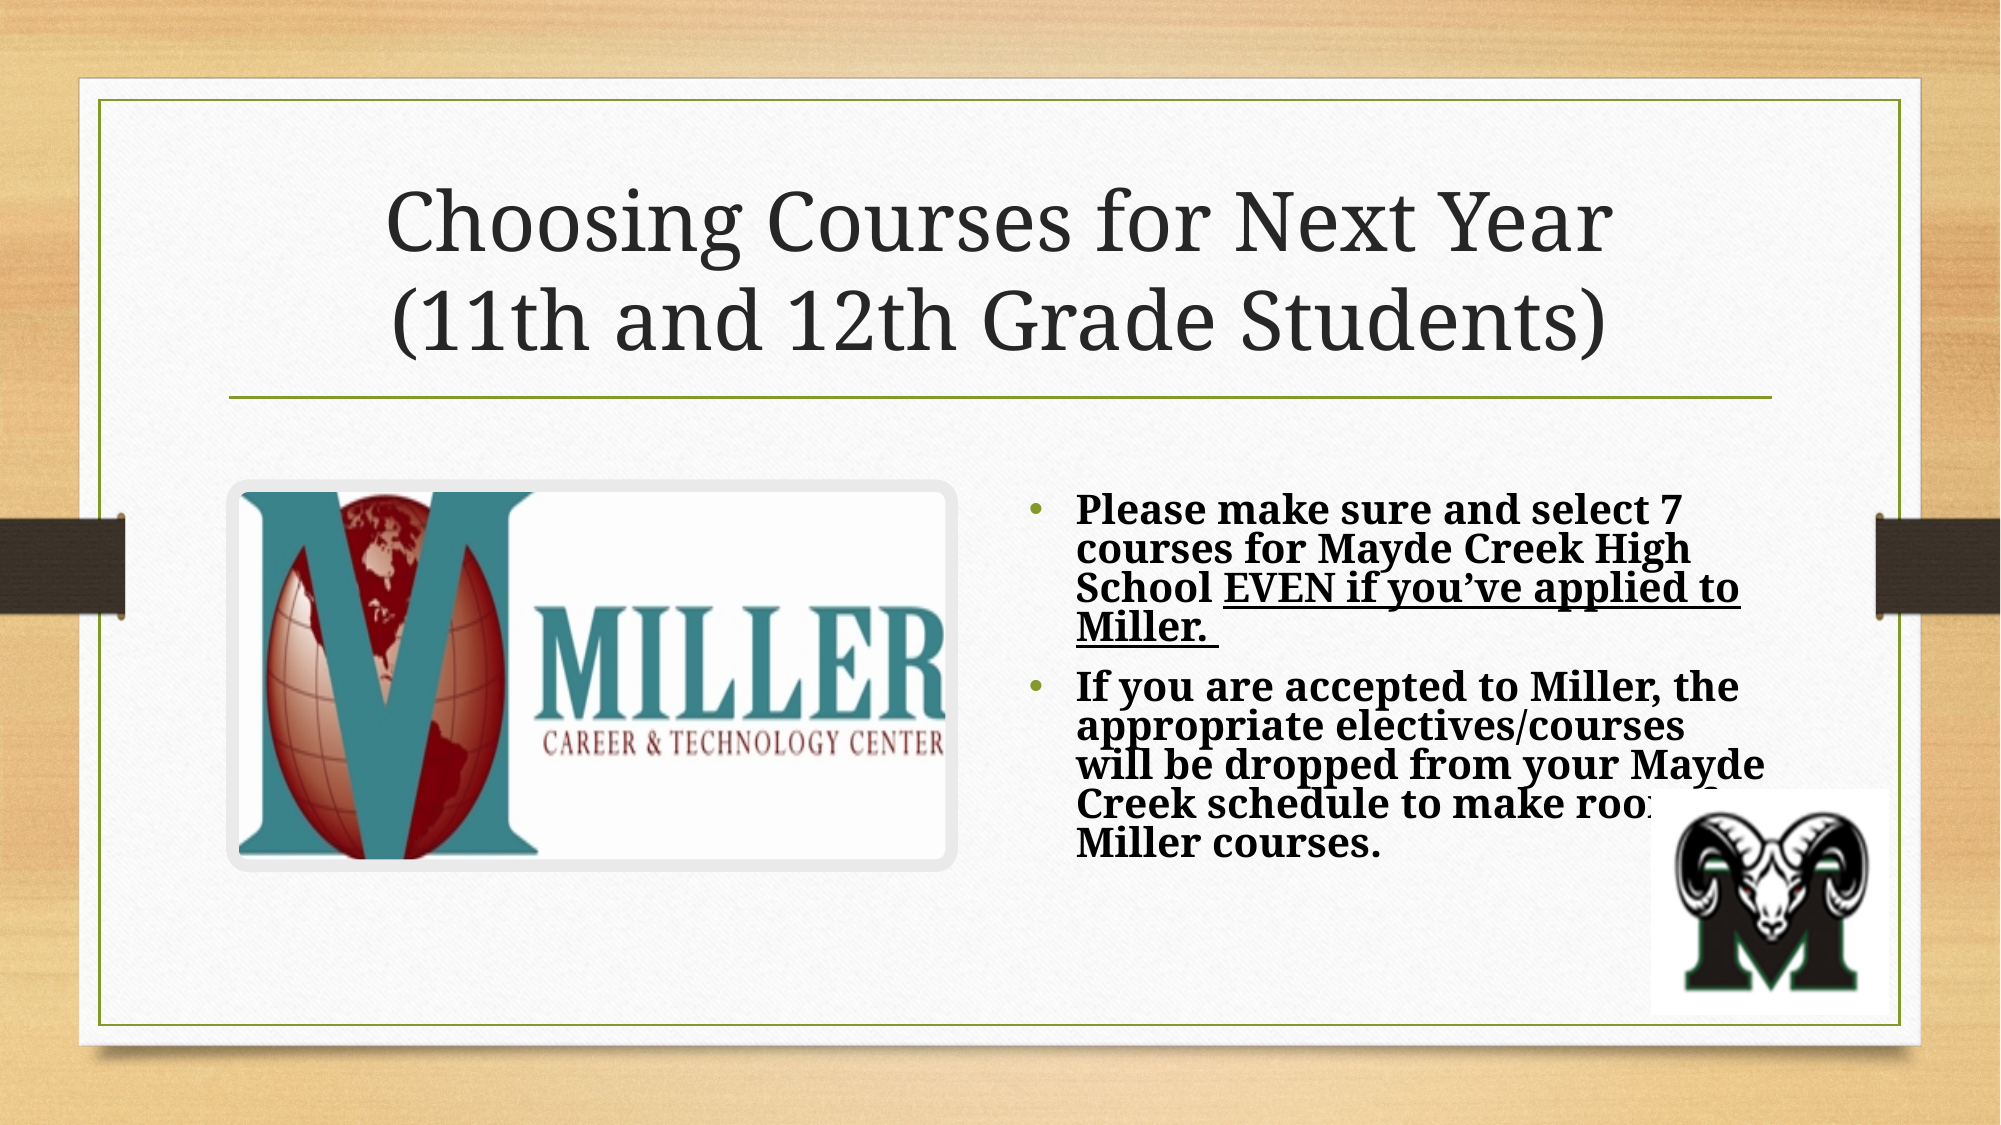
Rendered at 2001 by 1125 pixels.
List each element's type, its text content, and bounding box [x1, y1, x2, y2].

list Please make sure and select 7 courses for Mayde Creek High School EVEN if you’ve applied to Miller. If you are accepted to Miller, the appropriate electives/courses will be dropped from your Mayde Creek schedule to make room for Miller courses. [1013, 485, 1788, 881]
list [232, 485, 952, 866]
picture [0, 0, 2001, 1125]
title Choosing Courses for Next Year (11th and 12th Grade Students) [212, 161, 1788, 375]
